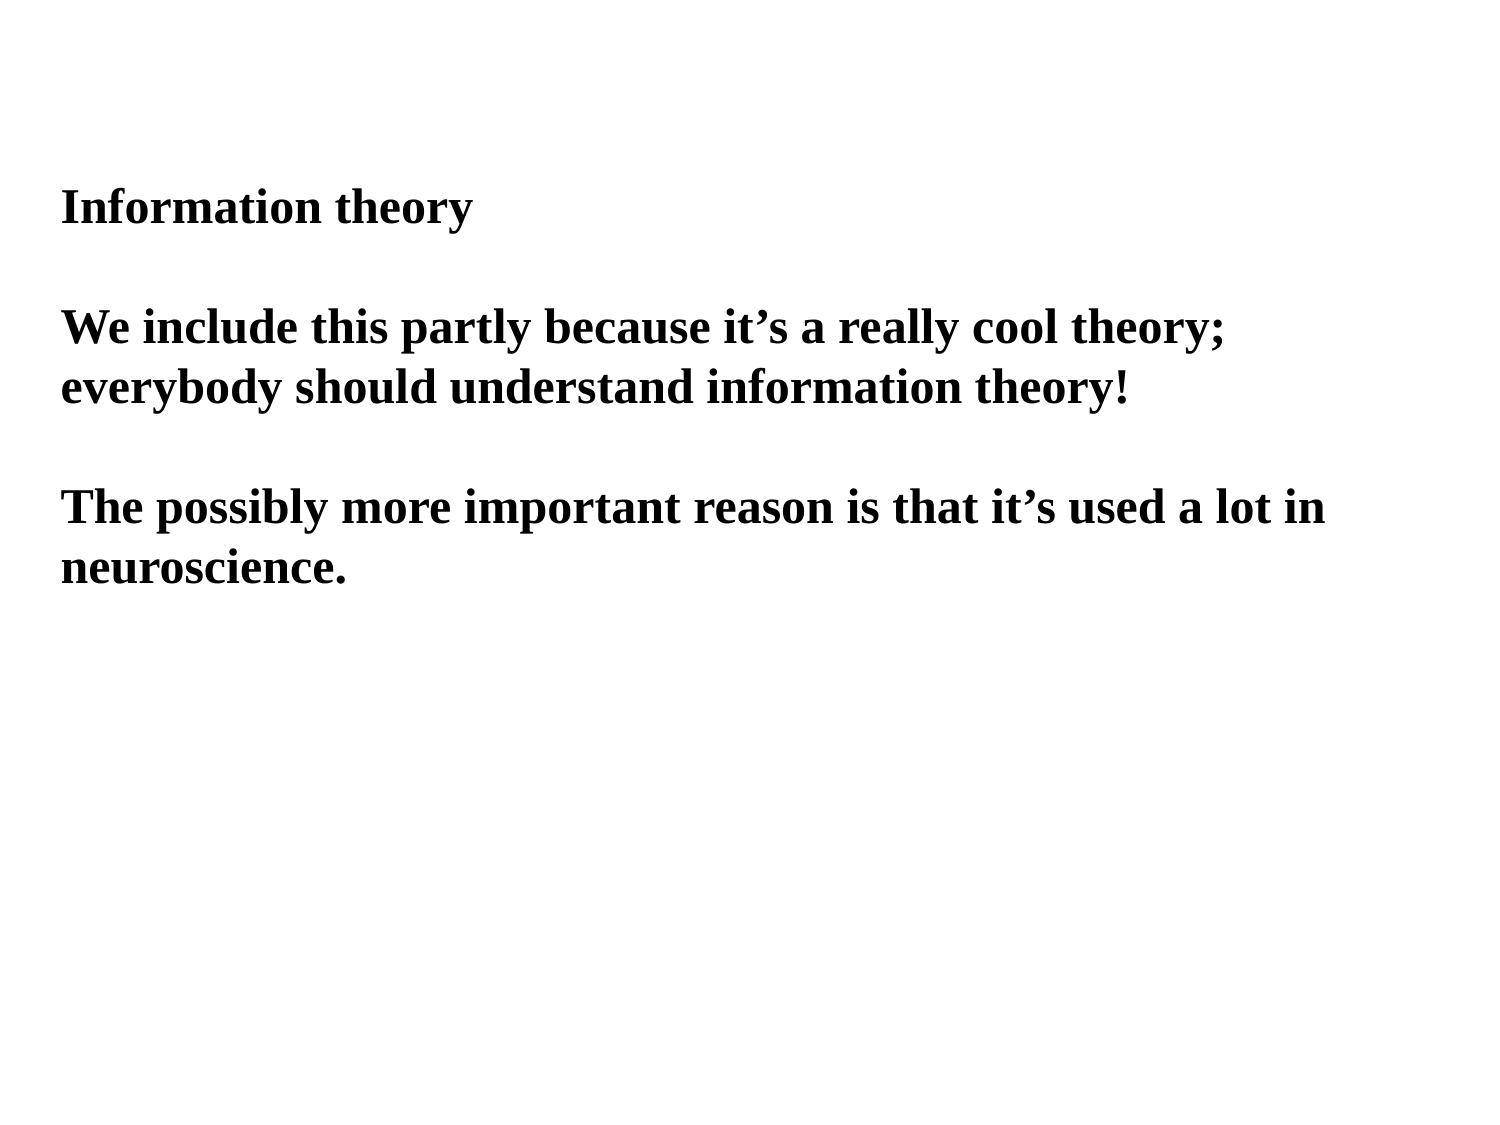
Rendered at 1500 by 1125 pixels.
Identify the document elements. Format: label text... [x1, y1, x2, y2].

text_box Information theory We include this partly because it’s a really cool theory; everybody should understand information theory! The possibly more important reason is that it’s used a lot in neuroscience. [45, 45, 1424, 601]
